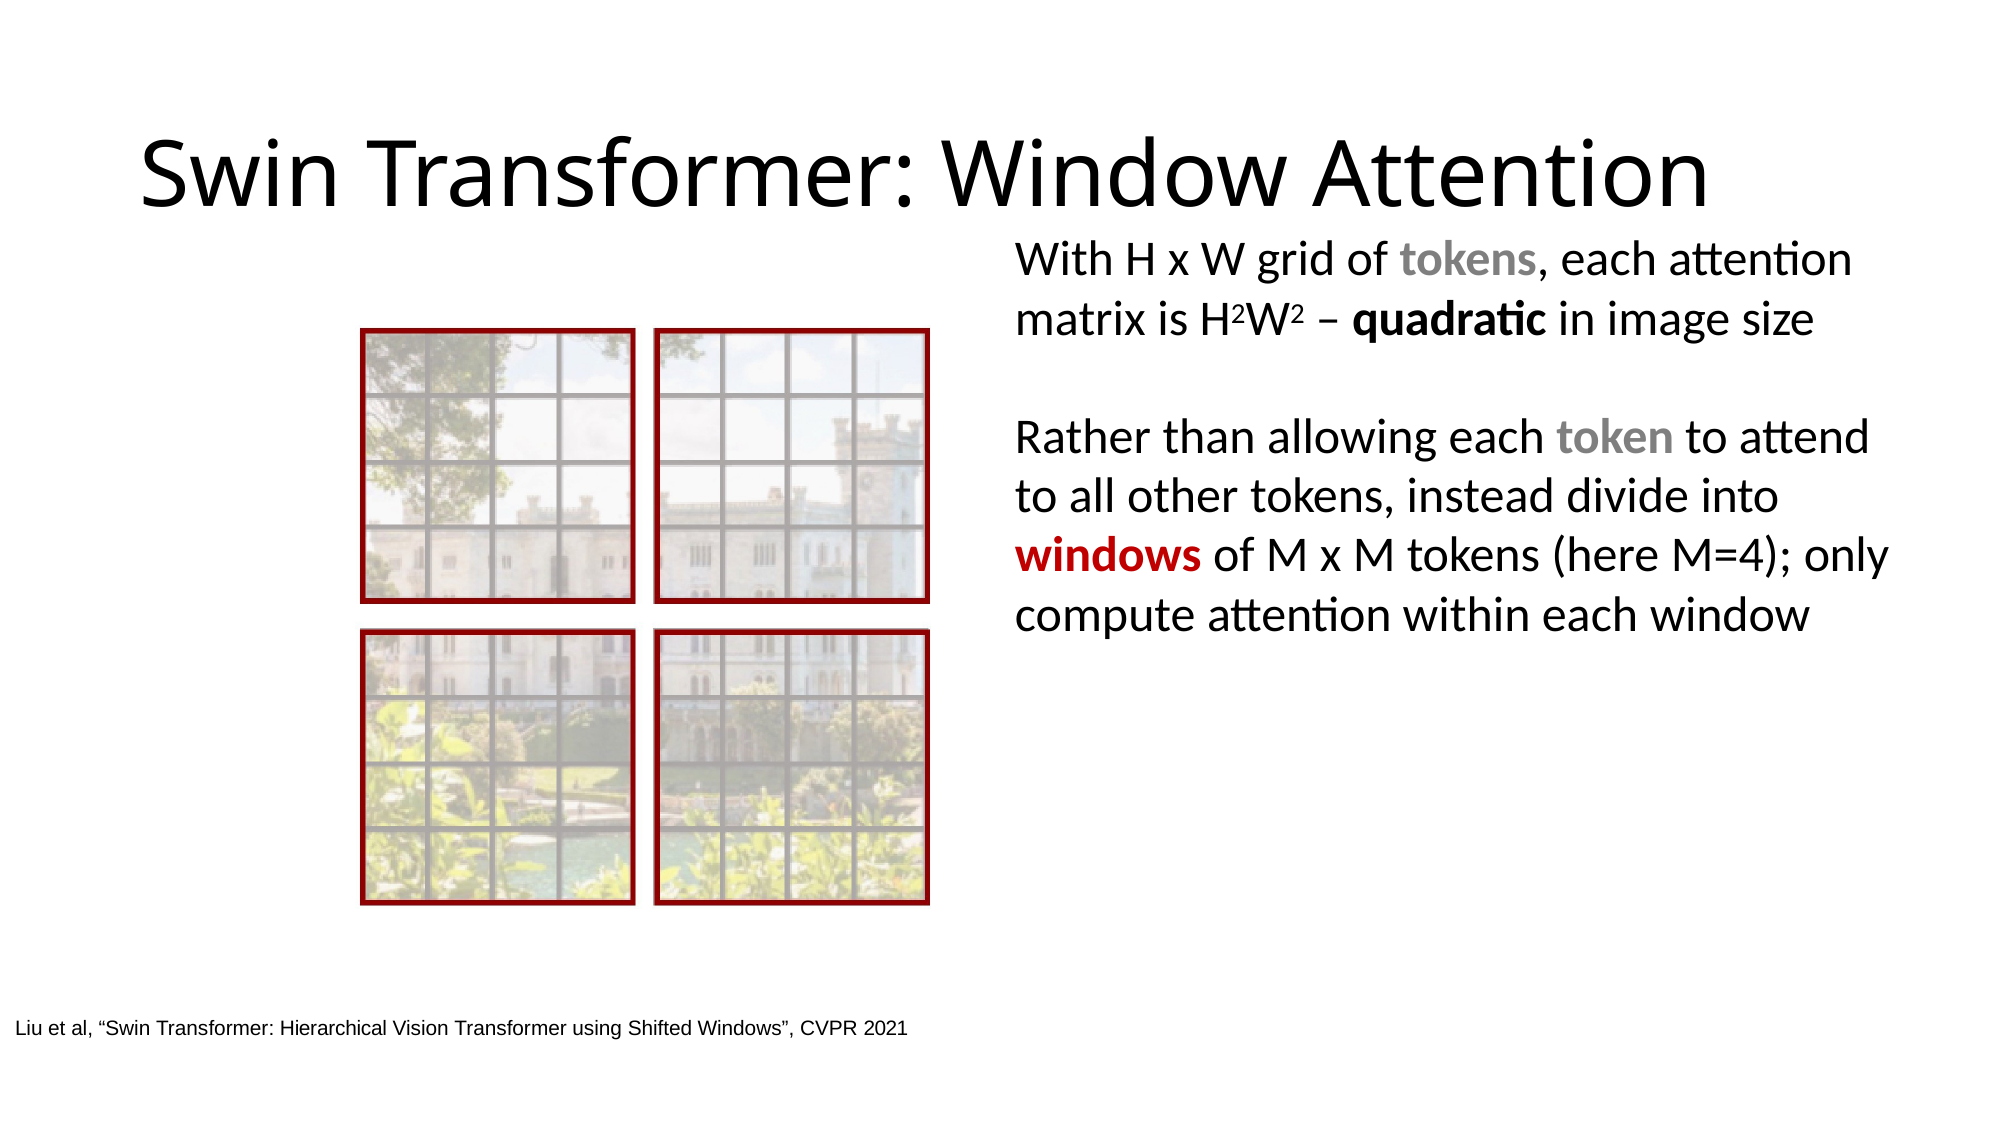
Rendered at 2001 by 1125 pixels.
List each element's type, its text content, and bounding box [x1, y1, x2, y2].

title Swin Transformer: Window Attention [137, 73, 1863, 264]
text_box Liu et al, “Swin Transformer: Hierarchical Vision Transformer using Shifted Windows”, CVPR 2021 [12, 1014, 918, 1040]
text_box With H x W grid of tokens, each attention matrix is H2W2 – quadratic in image size Rather than allowing each token to attend to all other tokens, instead divide into windows of M x M tokens (here M=4); only compute attention within each window [1008, 223, 1896, 644]
picture [355, 324, 932, 910]
